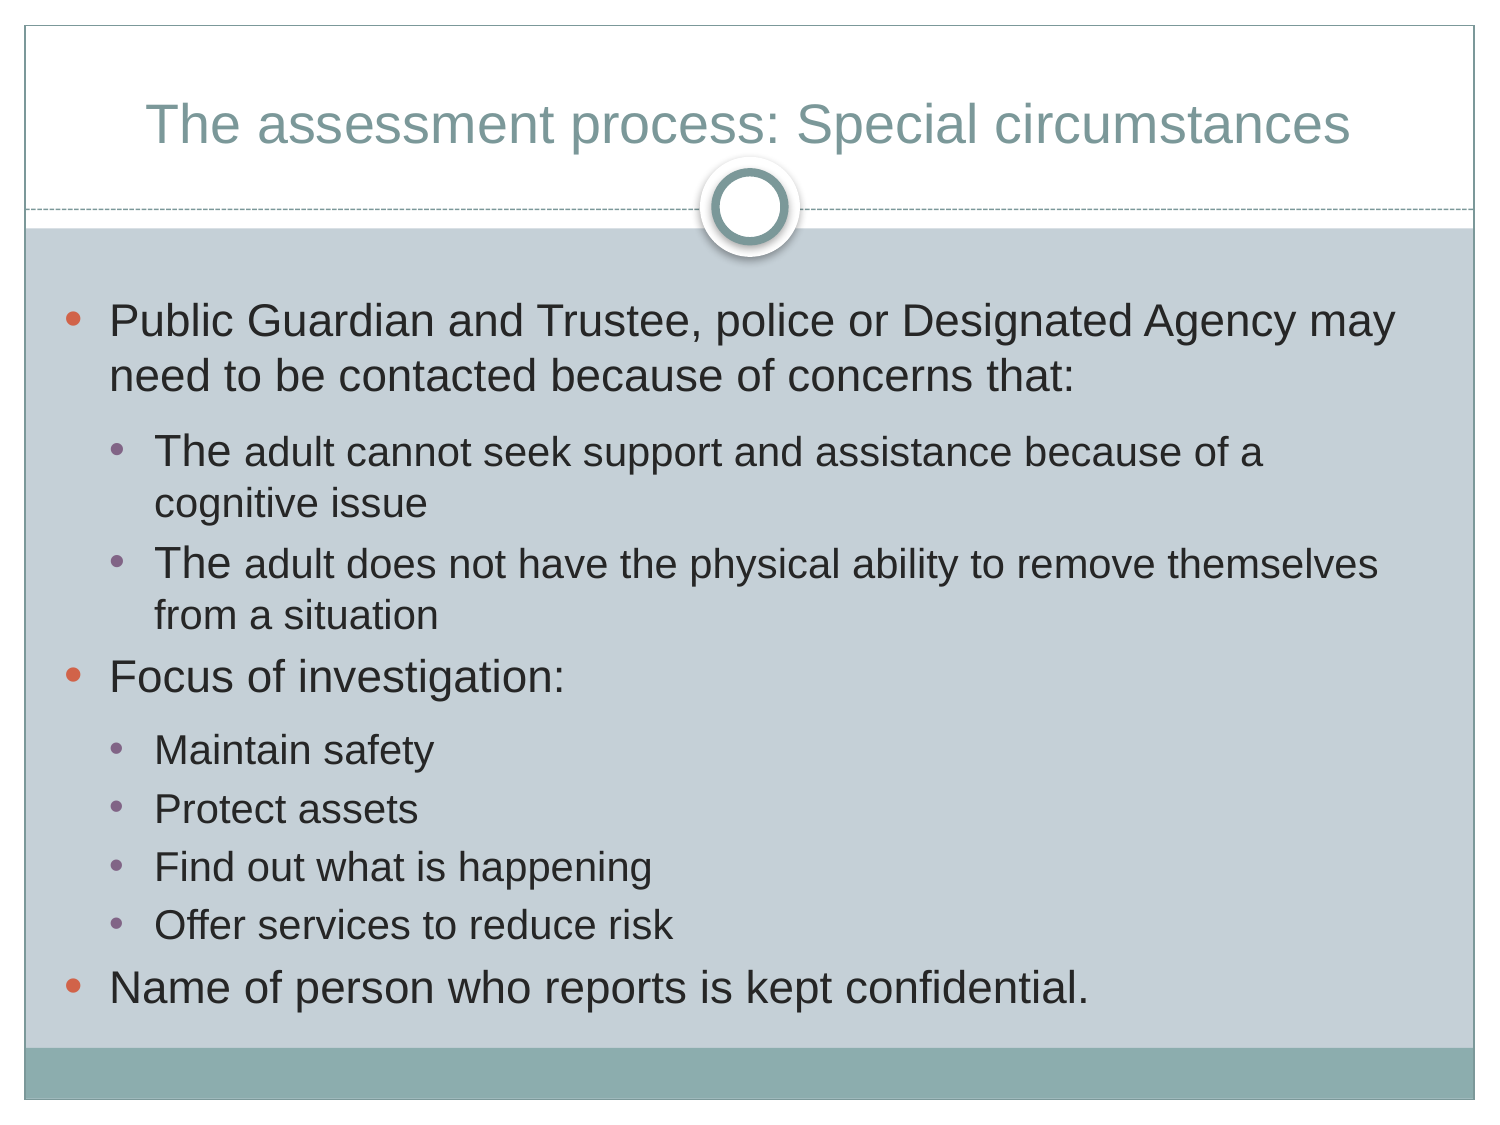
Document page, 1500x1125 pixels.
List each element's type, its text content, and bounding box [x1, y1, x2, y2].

title The assessment process: Special circumstances [49, 37, 1450, 162]
footer [50, 1051, 638, 1112]
list Public Guardian and Trustee, police or Designated Agency may need to be contacted because of concerns that: The adult cannot seek support and assistance because of a cognitive issue The adult does not have the physical ability to remove themselves from a situation Focus of investigation: Maintain safety Protect assets Find out what is happening Offer services to reduce risk Name of person who reports is kept confidential. [49, 283, 1445, 1034]
